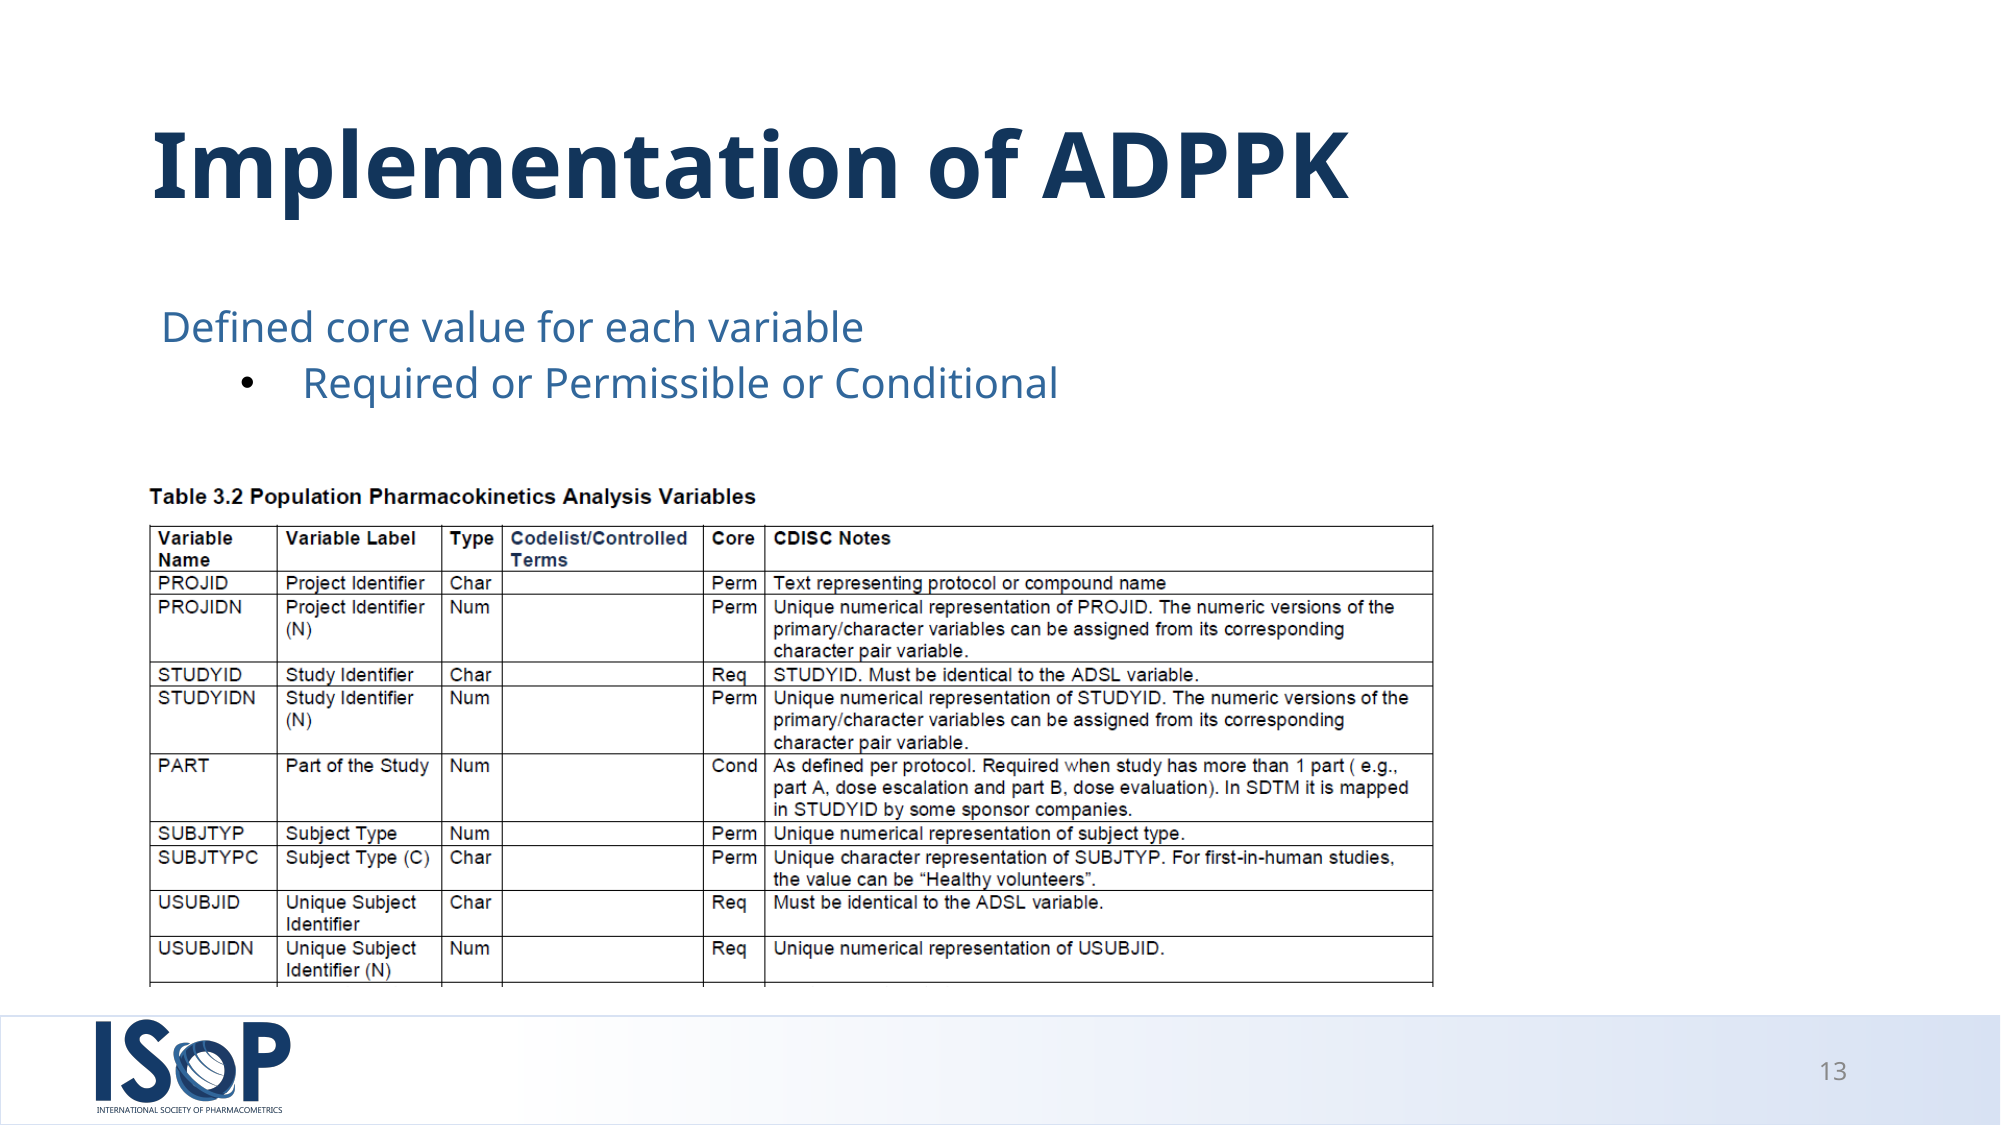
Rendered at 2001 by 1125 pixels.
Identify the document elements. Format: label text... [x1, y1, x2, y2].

picture [88, 1006, 296, 1125]
title Implementation of ADPPK [137, 59, 1863, 278]
picture [137, 481, 1448, 987]
slide_number 13 [1625, 1042, 1863, 1103]
list Defined core value for each variable Required or Permissible or Conditional [137, 299, 1863, 987]
